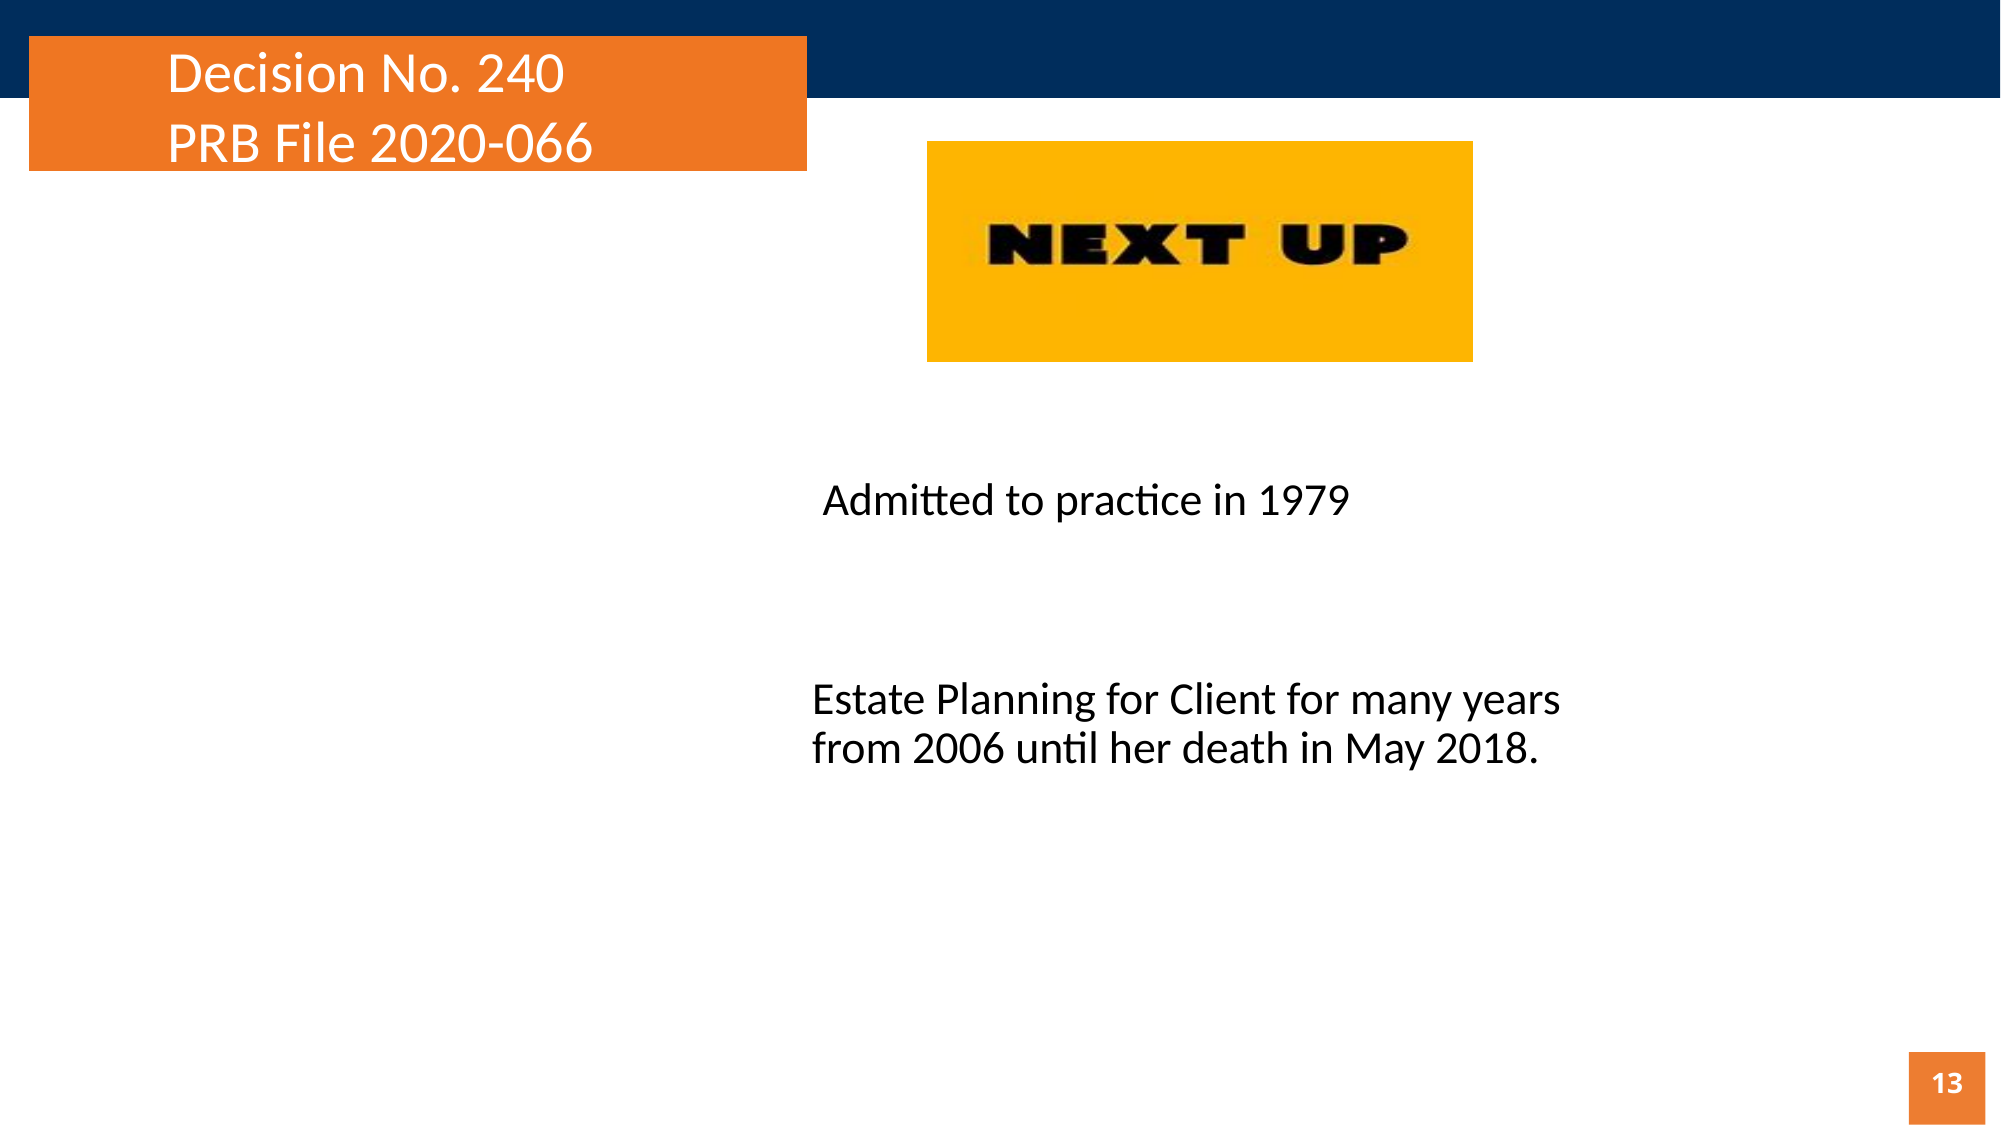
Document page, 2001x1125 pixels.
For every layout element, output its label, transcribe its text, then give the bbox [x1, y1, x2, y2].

list Admitted to practice in 1979 Estate Planning for Client for many years from 2006 until her death in May 2018. [797, 210, 1647, 1125]
picture [927, 141, 1473, 362]
text_box Decision No. 240 PRB File 2020-066 [152, 27, 1158, 182]
